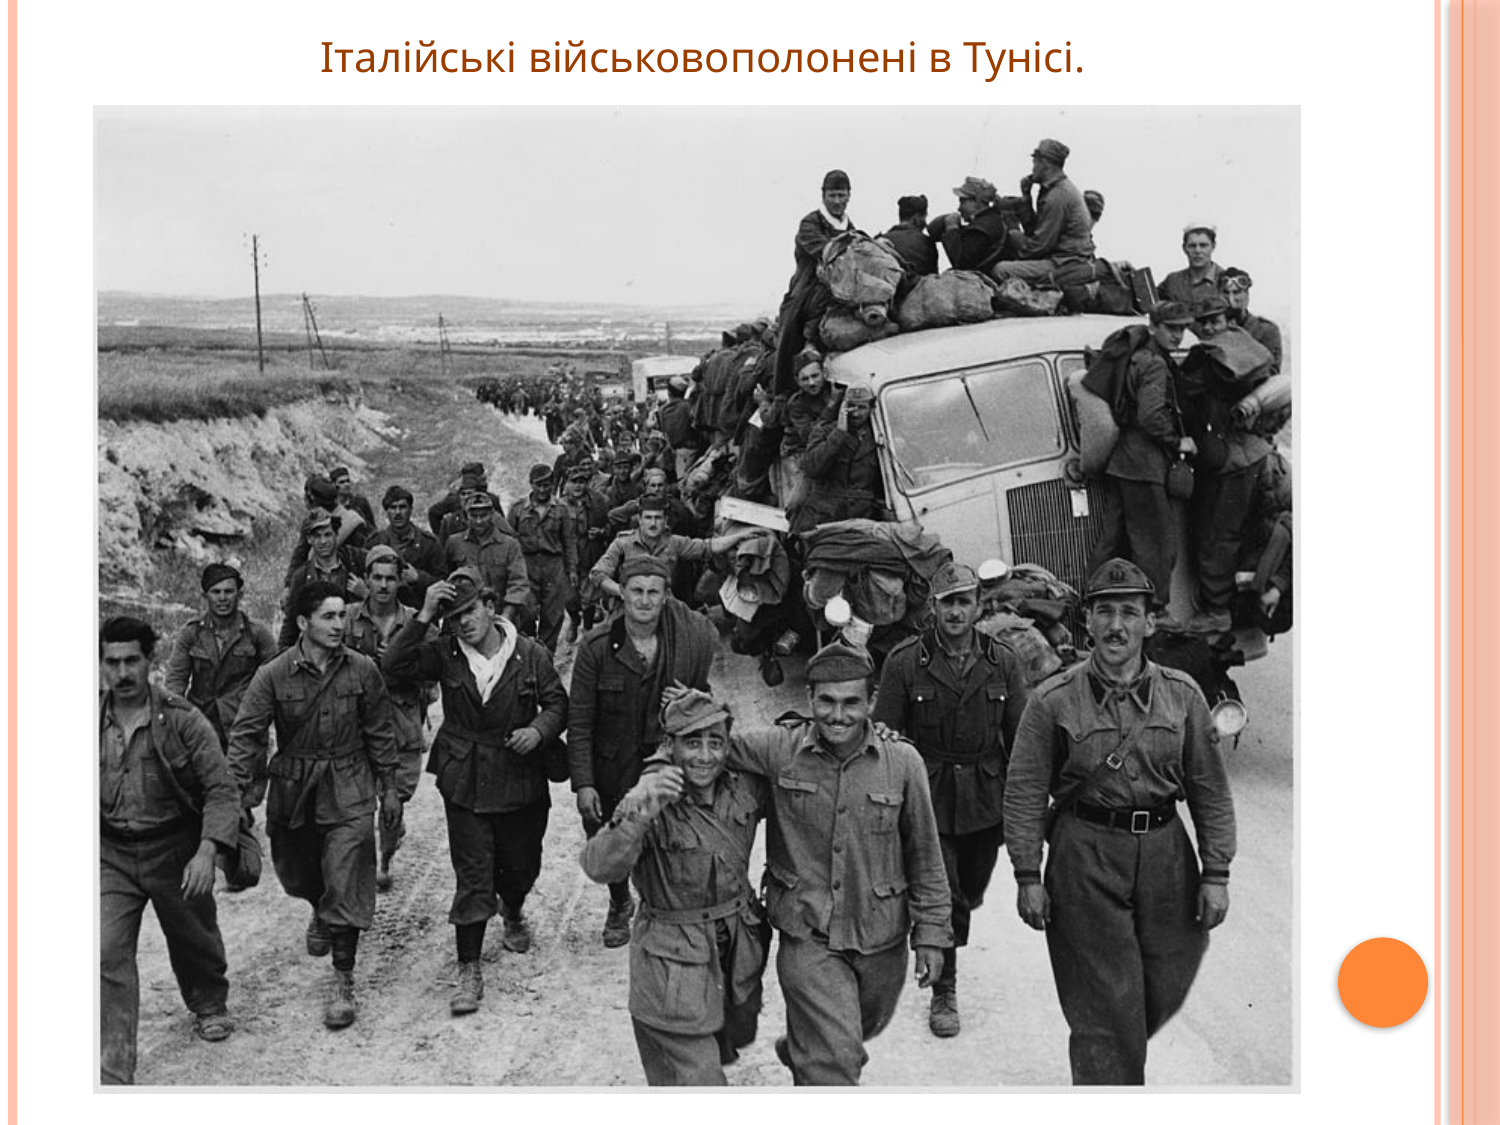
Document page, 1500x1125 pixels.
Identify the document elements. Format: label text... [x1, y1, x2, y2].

picture [93, 104, 1302, 1095]
text_box Італійські військовополонені в Тунісі. [306, 23, 1101, 89]
